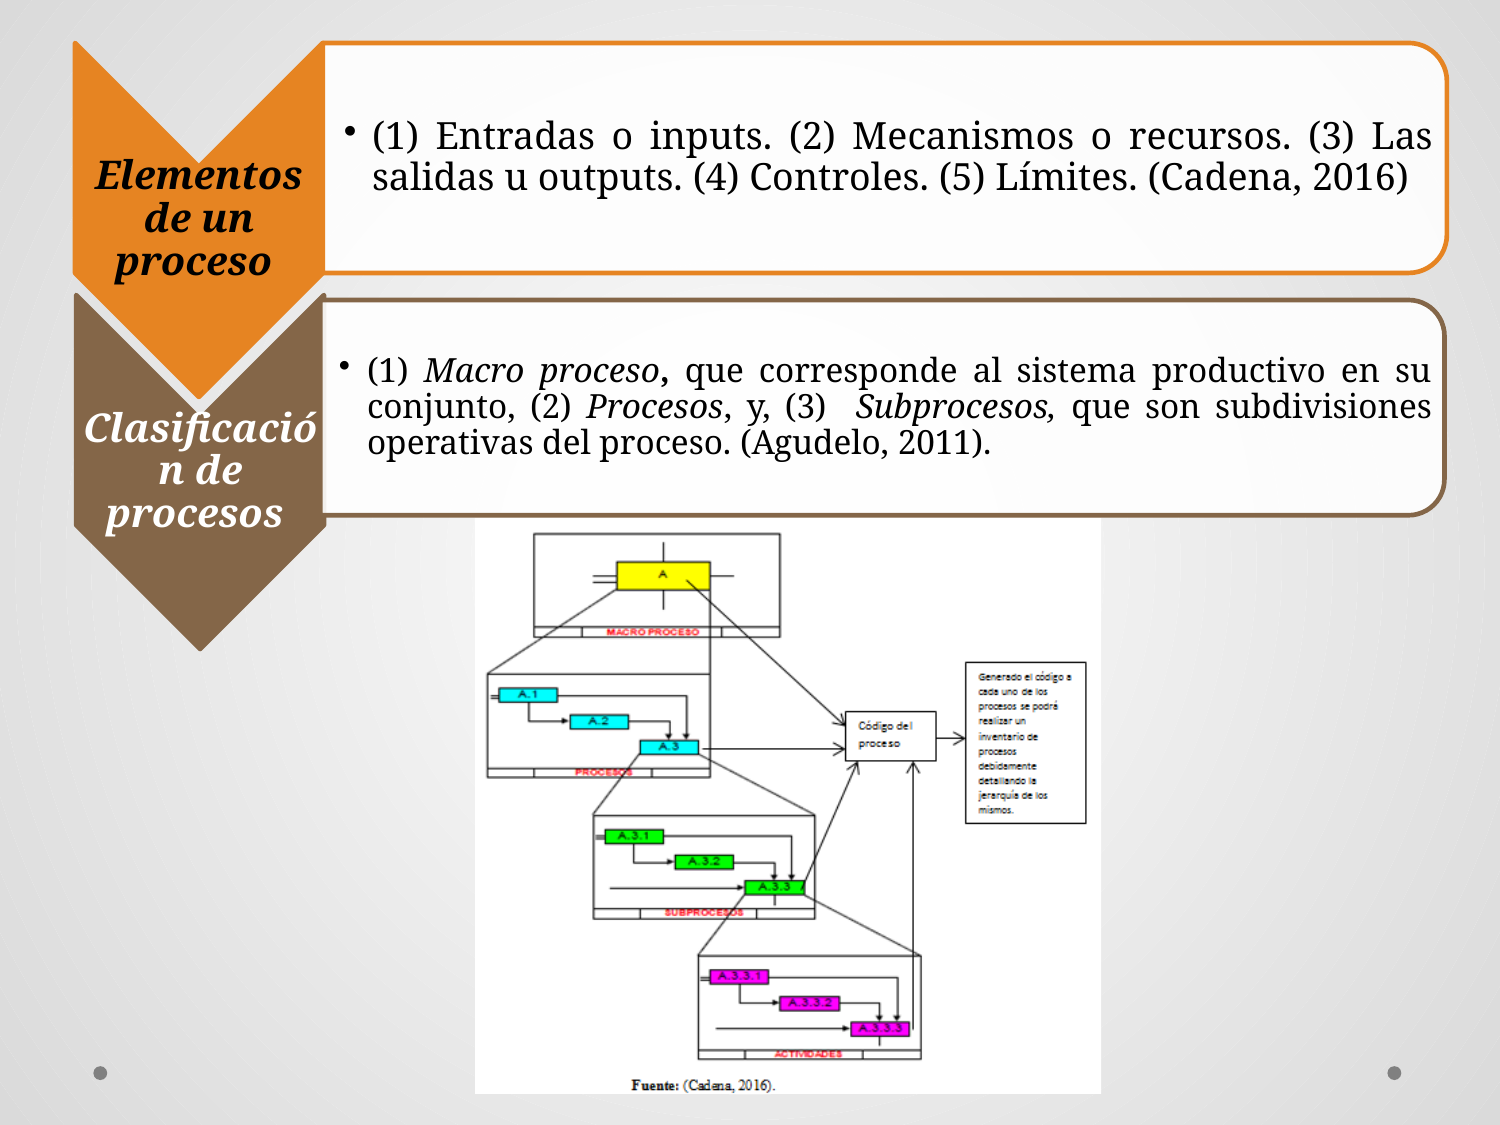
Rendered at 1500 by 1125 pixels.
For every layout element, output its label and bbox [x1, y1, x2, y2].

picture [474, 517, 1102, 1095]
list [74, 42, 1448, 705]
